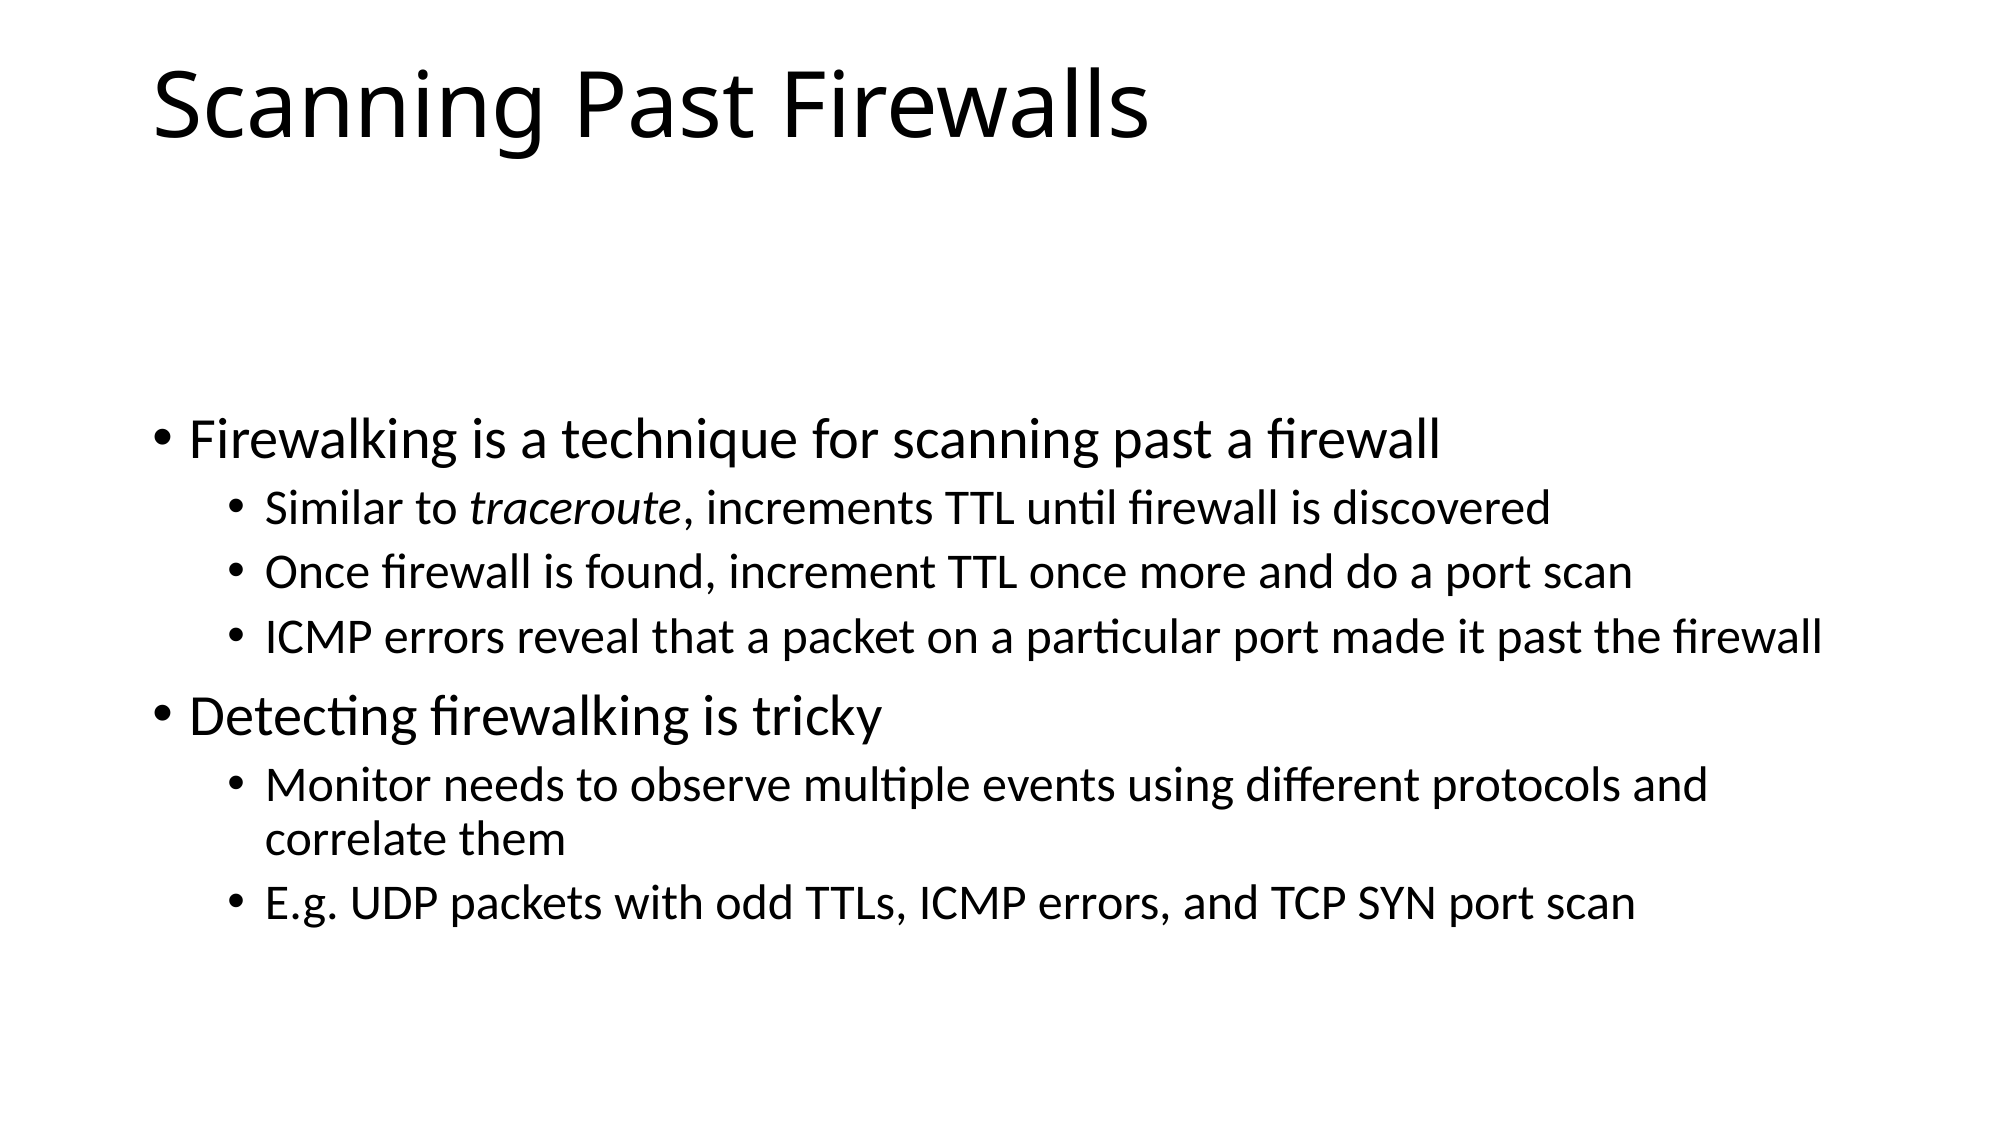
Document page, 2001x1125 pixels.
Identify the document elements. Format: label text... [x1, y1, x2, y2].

title Scanning Past Firewalls [137, 0, 1863, 217]
list Firewalking is a technique for scanning past a firewall Similar to traceroute, increments TTL until firewall is discovered Once firewall is found, increment TTL once more and do a port scan ICMP errors reveal that a packet on a particular port made it past the firewall Detecting firewalking is tricky Monitor needs to observe multiple events using different protocols and correlate them E.g. UDP packets with odd TTLs, ICMP errors, and TCP SYN port scan [137, 230, 1863, 1108]
